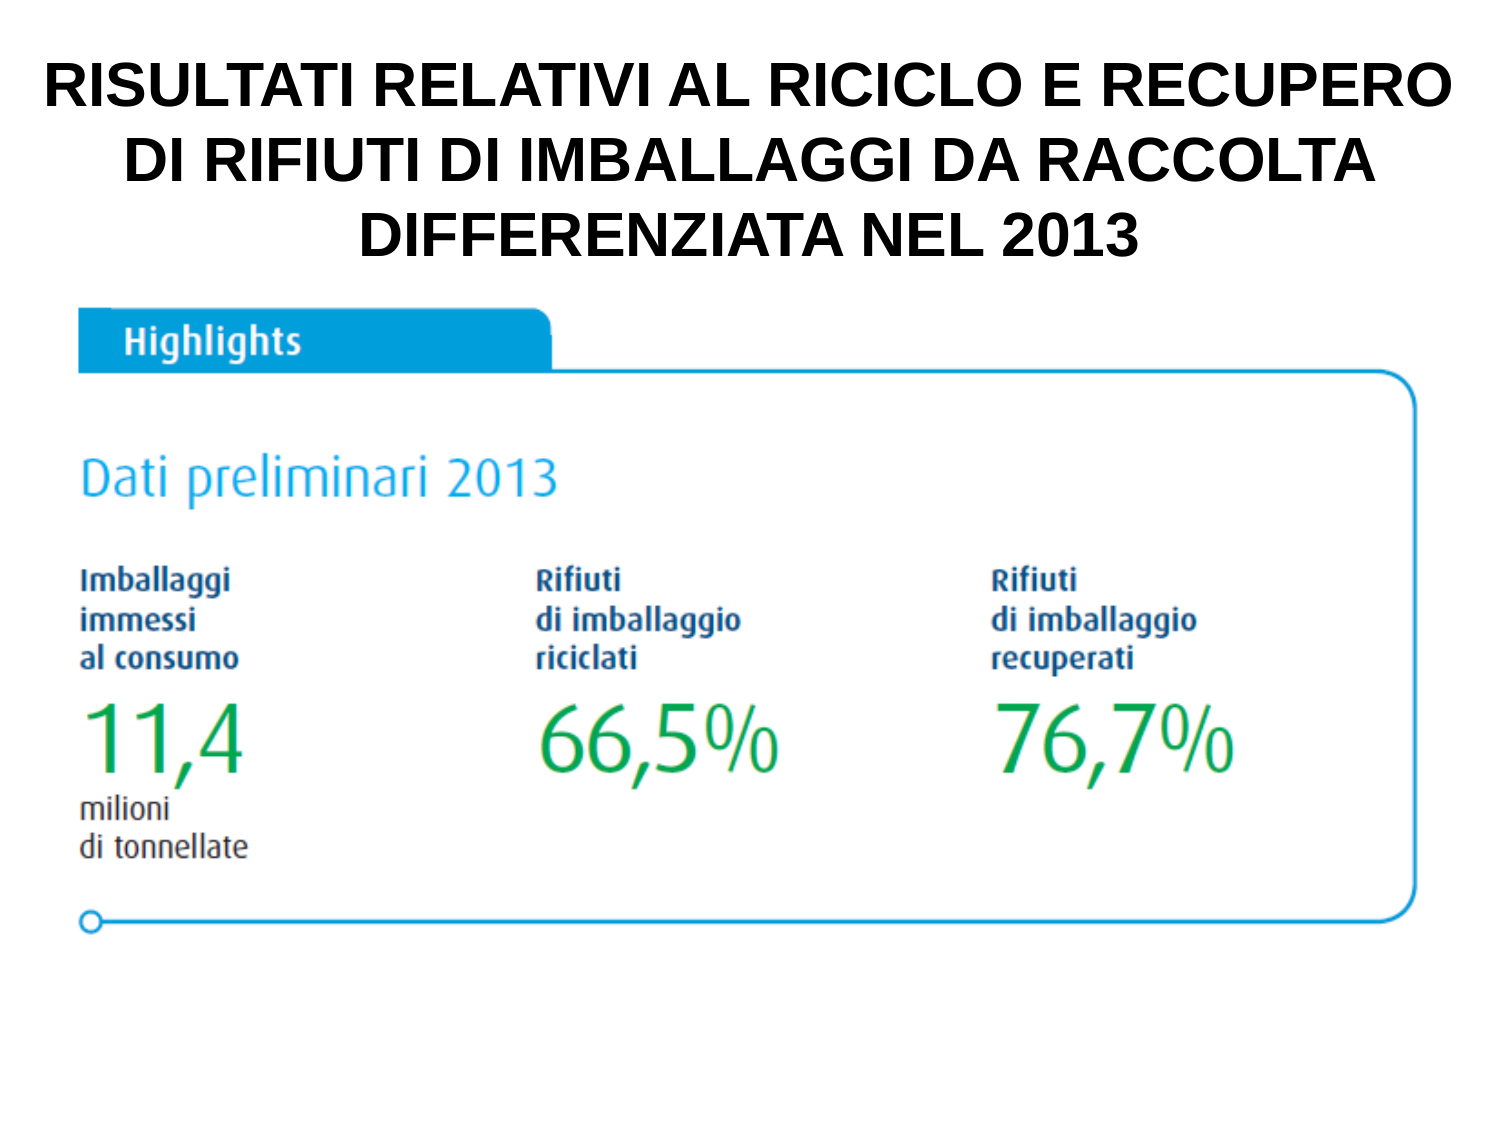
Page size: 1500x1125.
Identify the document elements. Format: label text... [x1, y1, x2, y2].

picture [48, 290, 1436, 953]
text_box RISULTATI RELATIVI AL RICICLO E RECUPERO DI RIFIUTI DI IMBALLAGGI DA RACCOLTA DIFFERENZIATA NEL 2013 [12, 36, 1488, 277]
